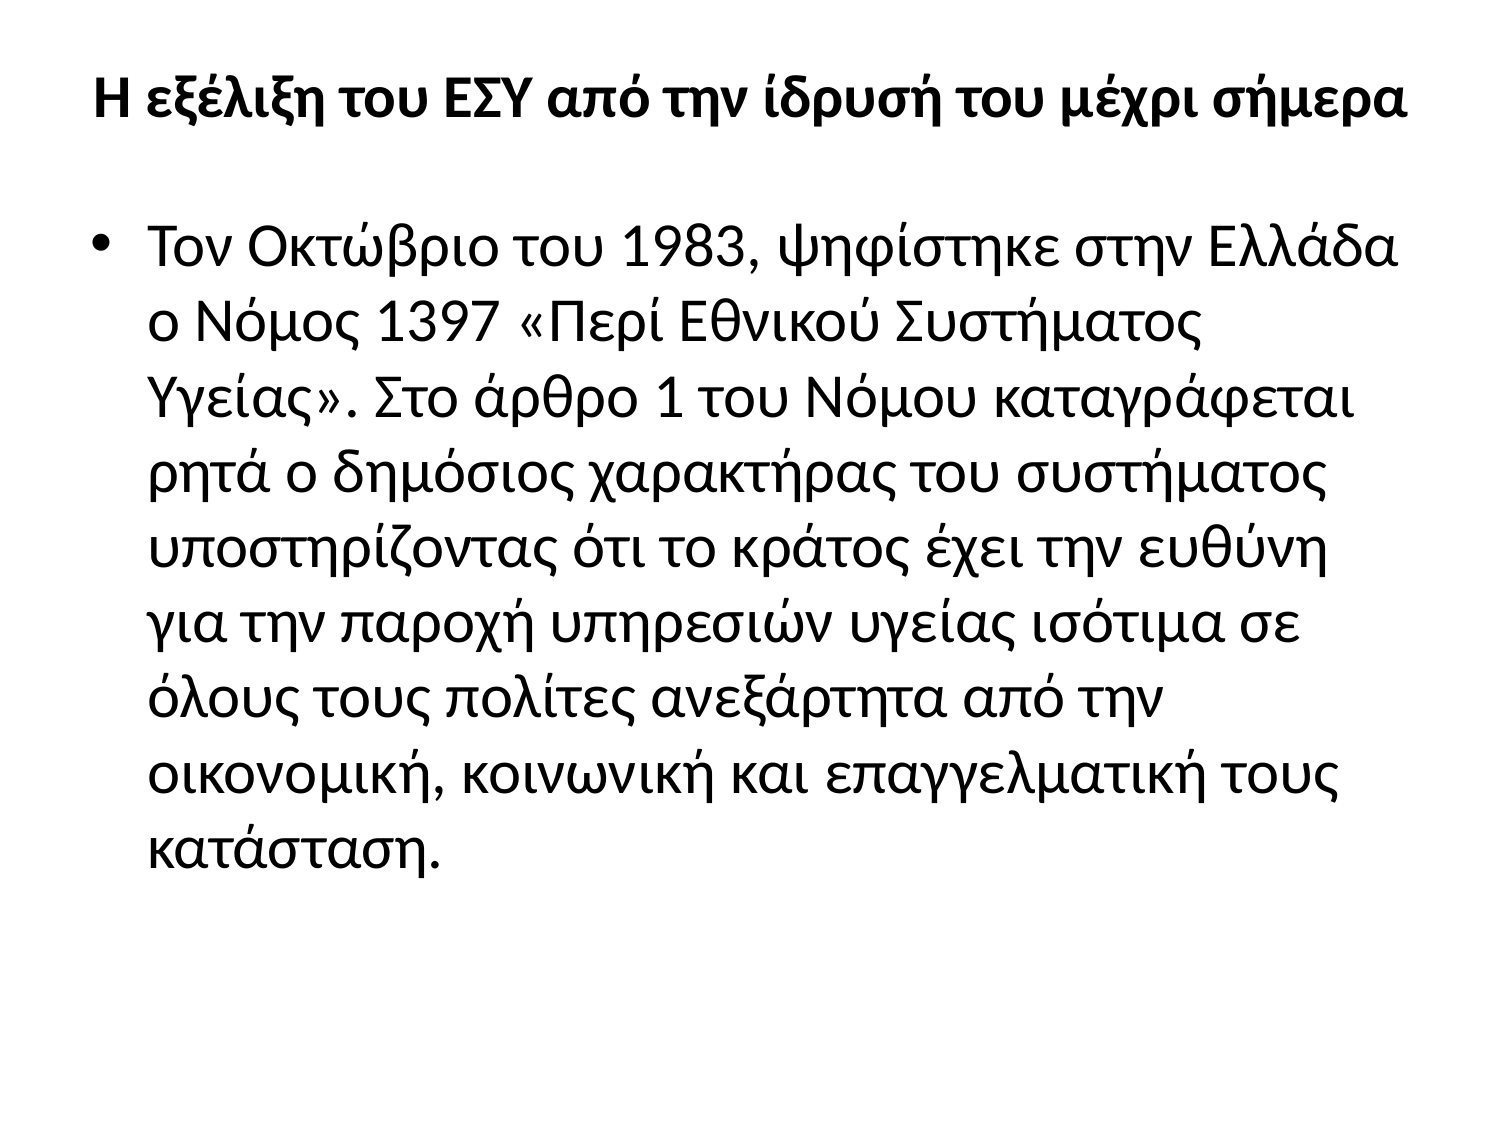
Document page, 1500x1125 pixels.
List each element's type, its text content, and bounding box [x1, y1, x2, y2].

list Τον Οκτώβριο του 1983, ψηφίστηκε στην Ελλάδα ο Νόμος 1397 «Περί Εθνικού Συστήματος Υγείας». Στο άρθρο 1 του Νόμου καταγράφεται ρητά ο δημόσιος χαρακτήρας του συστήματος υποστηρίζοντας ότι το κράτος έχει την ευθύνη για την παροχή υπηρεσιών υγείας ισότιμα σε όλους τους πολίτες ανεξάρτητα από την οικονομική, κοινωνική και επαγγελματική τους κατάσταση. [75, 196, 1425, 894]
title Η εξέλιξη του ΕΣΥ από την ίδρυσή του μέχρι σήμερα [76, 19, 1427, 169]
